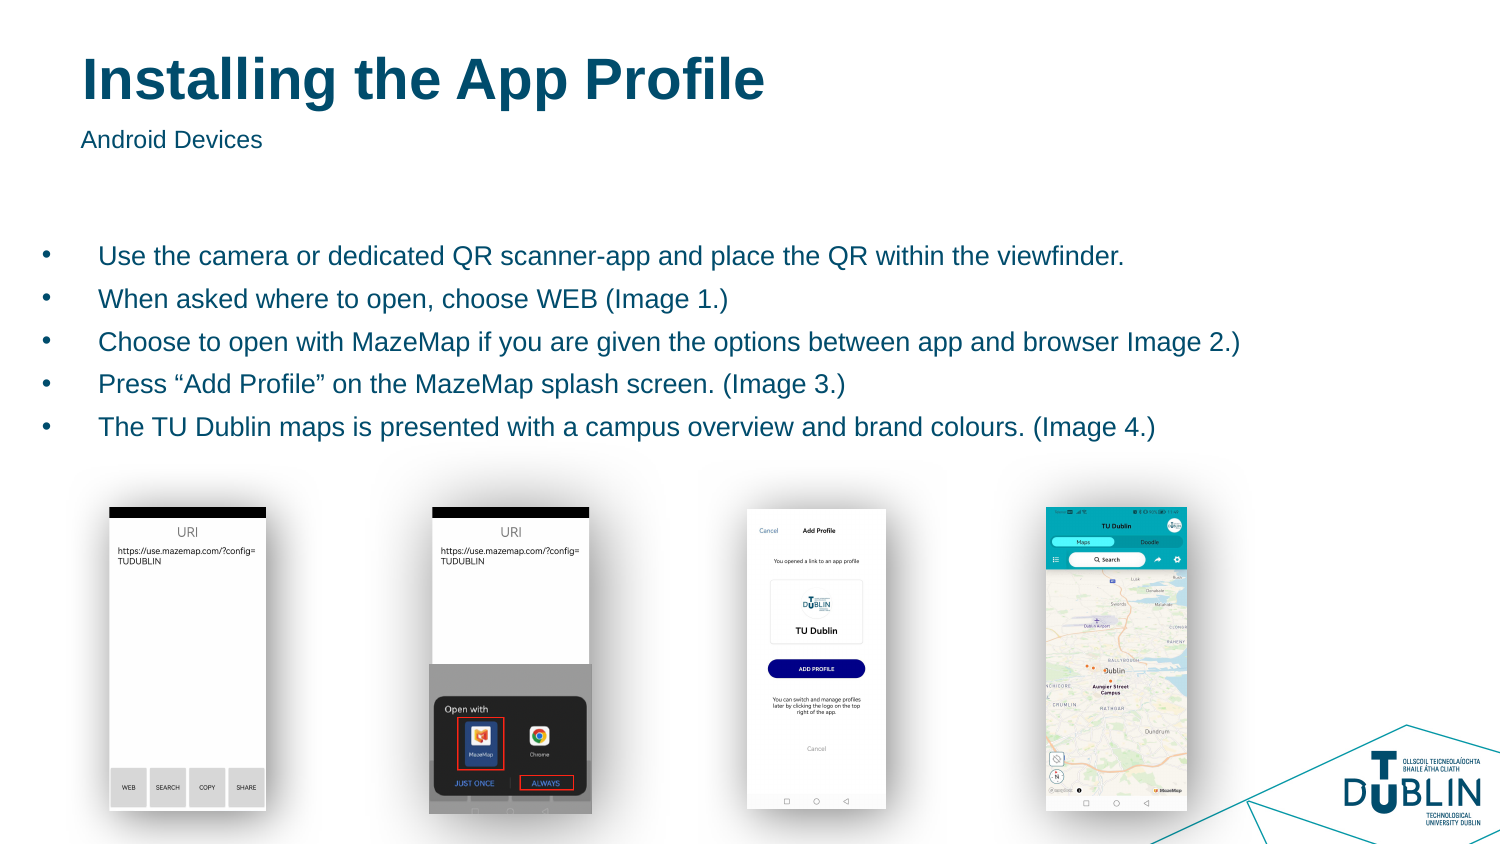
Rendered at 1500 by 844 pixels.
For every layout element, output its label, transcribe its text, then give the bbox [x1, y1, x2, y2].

picture [0, 0, 1500, 844]
title Installing the App Profile [74, 33, 1426, 134]
text_box Android Devices [73, 116, 271, 161]
list Use the camera or dedicated QR scanner-app and place the QR within the viewfinder. When asked where to open, choose WEB (Image 1.) Choose to open with MazeMap if you are given the options between app and browser Image 2.) Press “Add Profile” on the MazeMap splash screen. (Image 3.) The TU Dublin maps is presented with a campus overview and brand colours. (Image 4.) [33, 182, 1385, 459]
